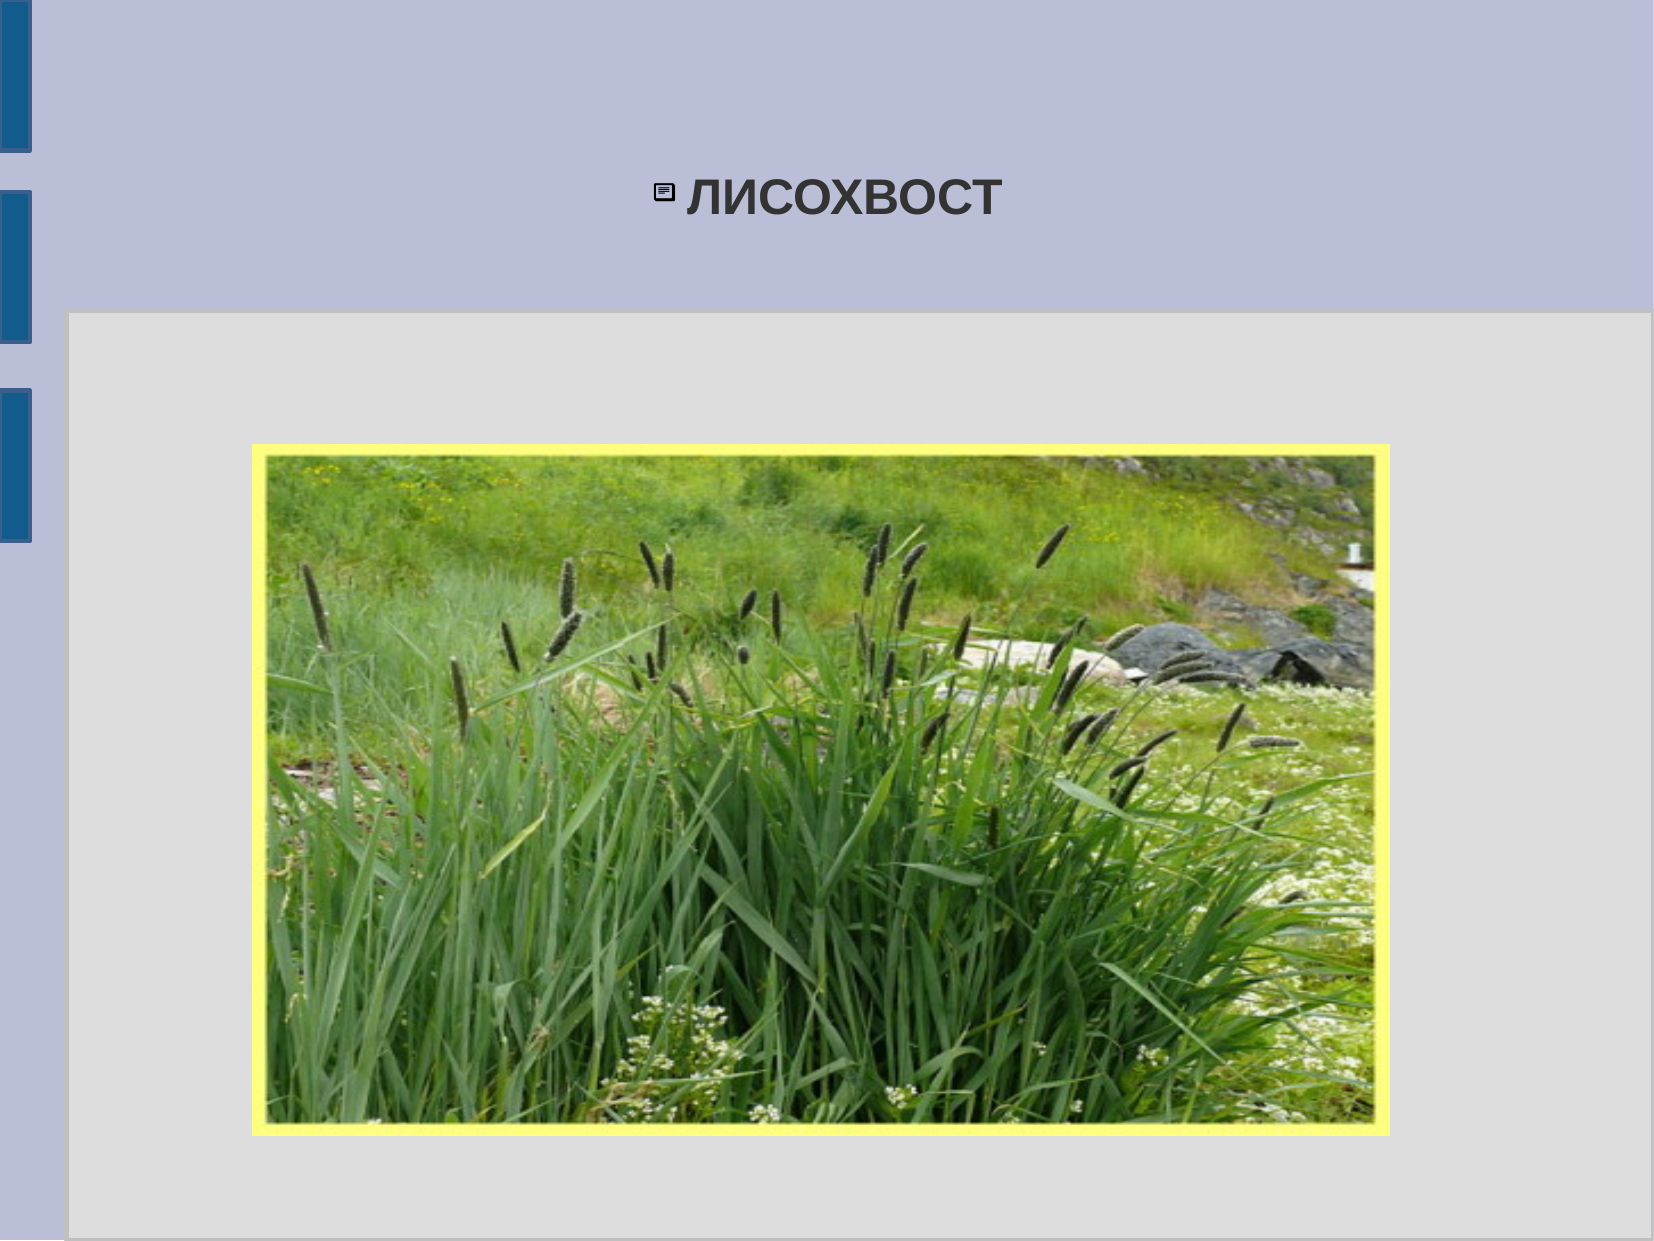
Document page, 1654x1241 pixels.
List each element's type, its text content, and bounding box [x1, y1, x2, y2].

picture [252, 443, 1390, 1136]
title ЛИСОХВОСТ [121, 91, 1534, 299]
